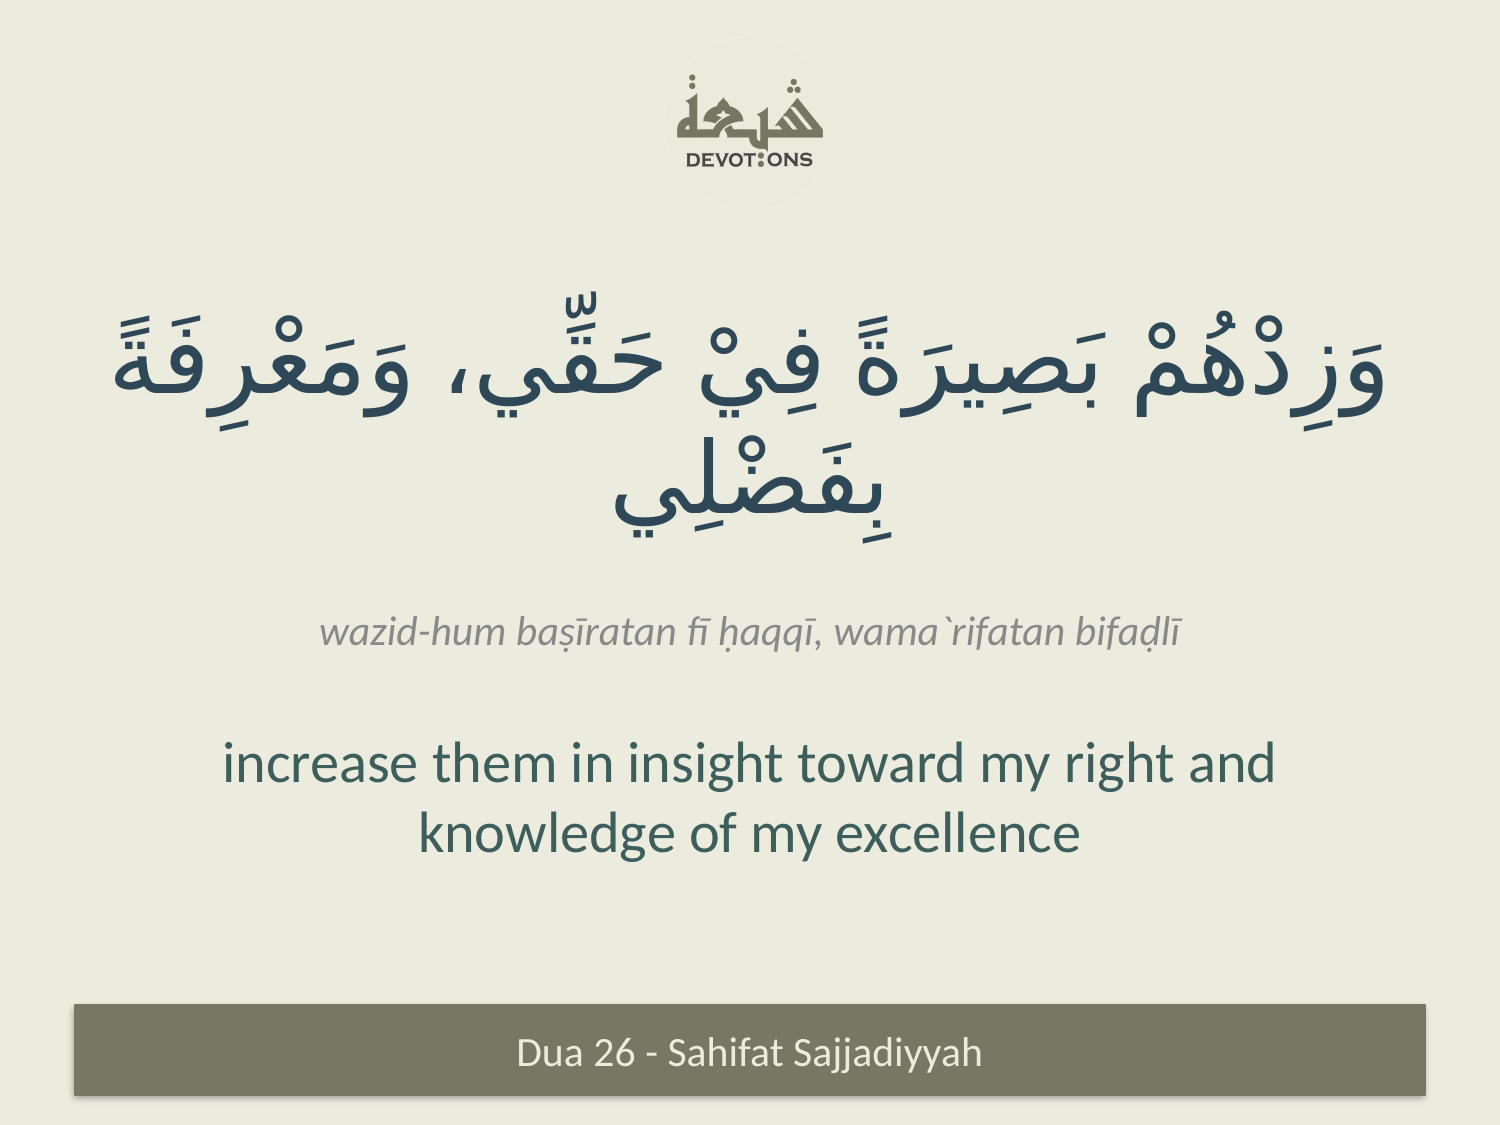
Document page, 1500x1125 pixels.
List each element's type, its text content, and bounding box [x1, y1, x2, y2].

text_box [74, 1004, 1426, 1096]
text_box وَزِدْهُمْ بَصِيرَةً فِيْ حَقِّي، وَمَعْرِفَةً بِفَضْلِي wazid-hum baṣīratan fī ḥaqqī, wama`rifatan bifaḍlī increase them in insight toward my right and knowledge of my excellence [74, 286, 1425, 871]
text_box Dua 26 - Sahifat Sajjadiyyah [501, 1017, 999, 1083]
picture [656, 29, 844, 218]
